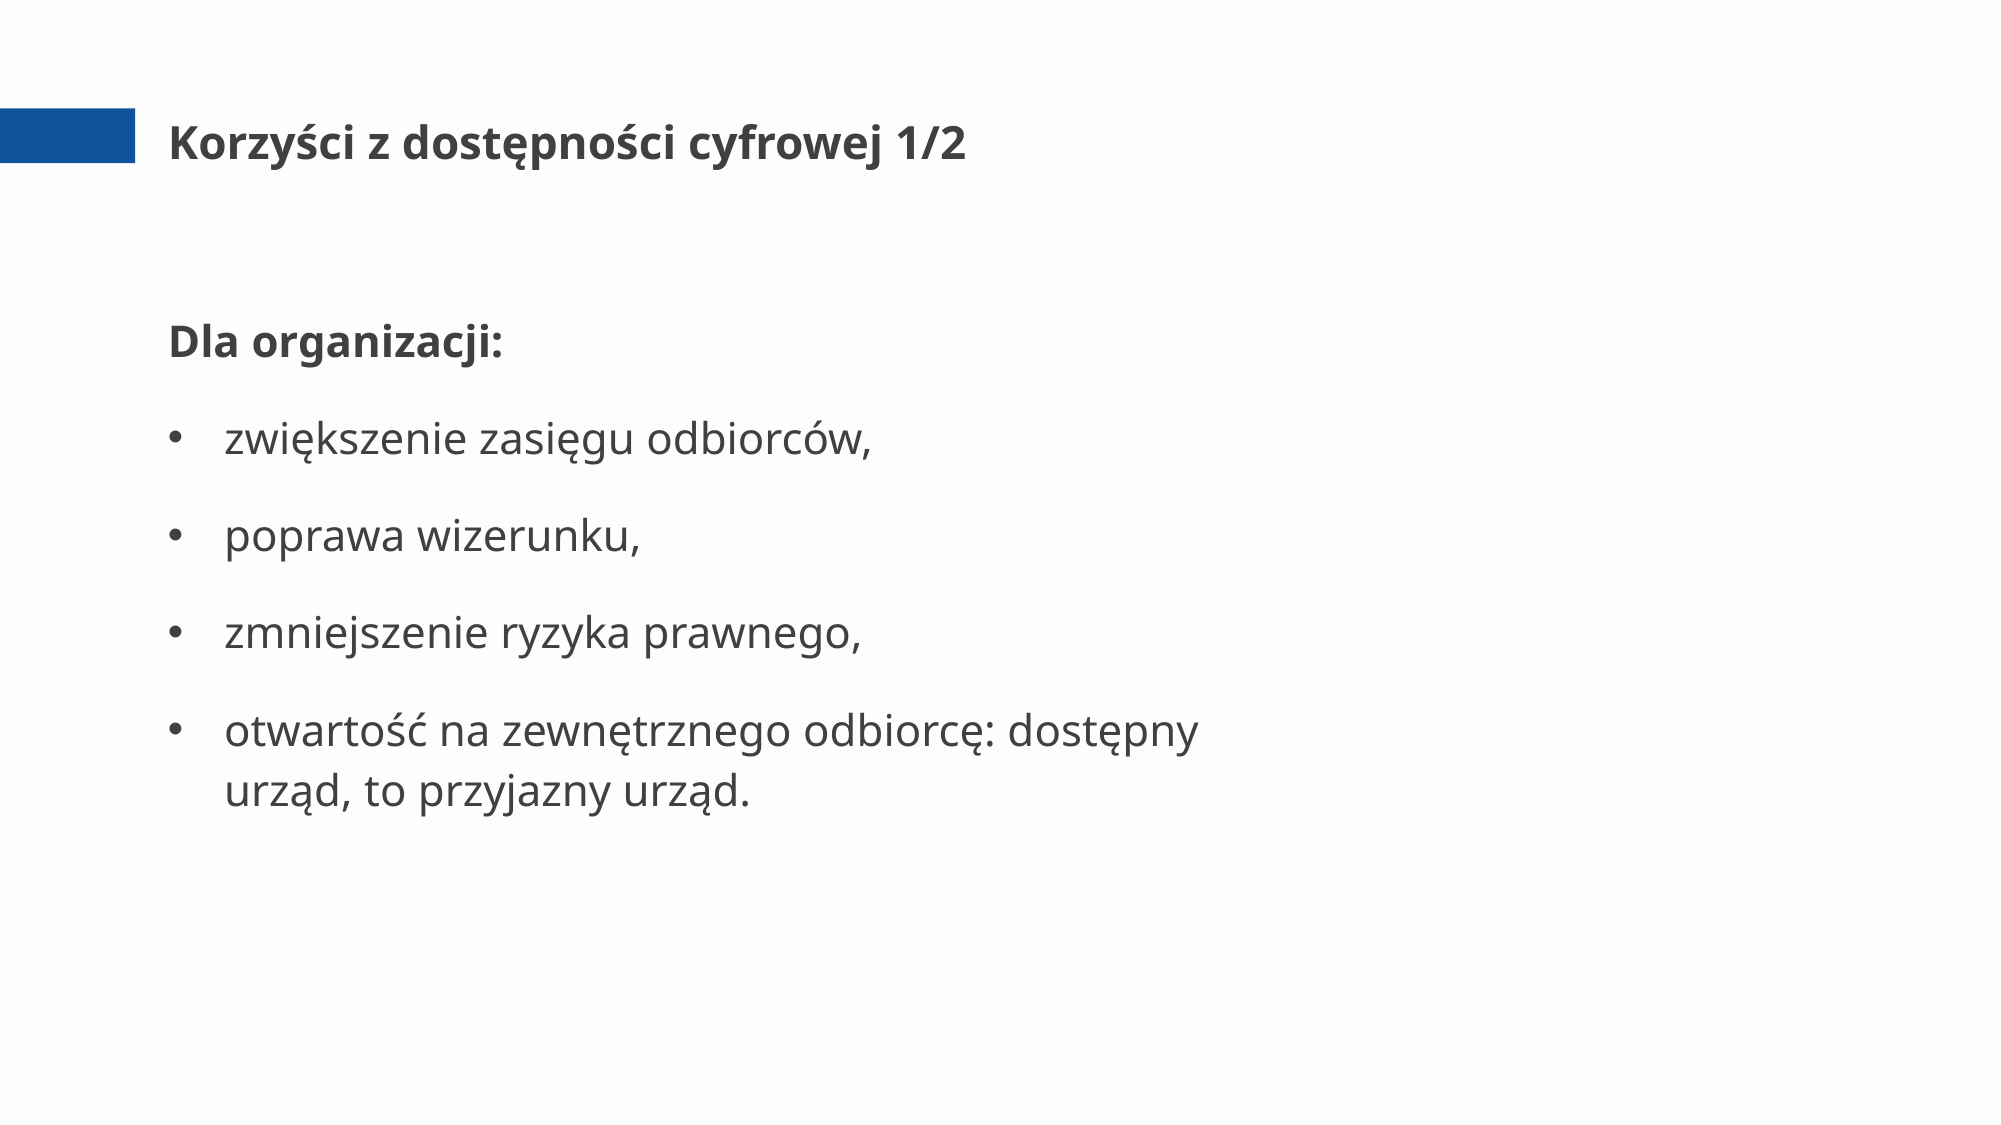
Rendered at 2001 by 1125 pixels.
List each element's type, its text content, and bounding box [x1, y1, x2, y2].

text_box Dla organizacji: zwiększenie zasięgu odbiorców, poprawa wizerunku, zmniejszenie ryzyka prawnego, otwartość na zewnętrznego odbiorcę: dostępny urząd, to przyjazny urząd. [152, 298, 1217, 859]
title Korzyści z dostępności cyfrowej 1/2 [152, 98, 1886, 211]
